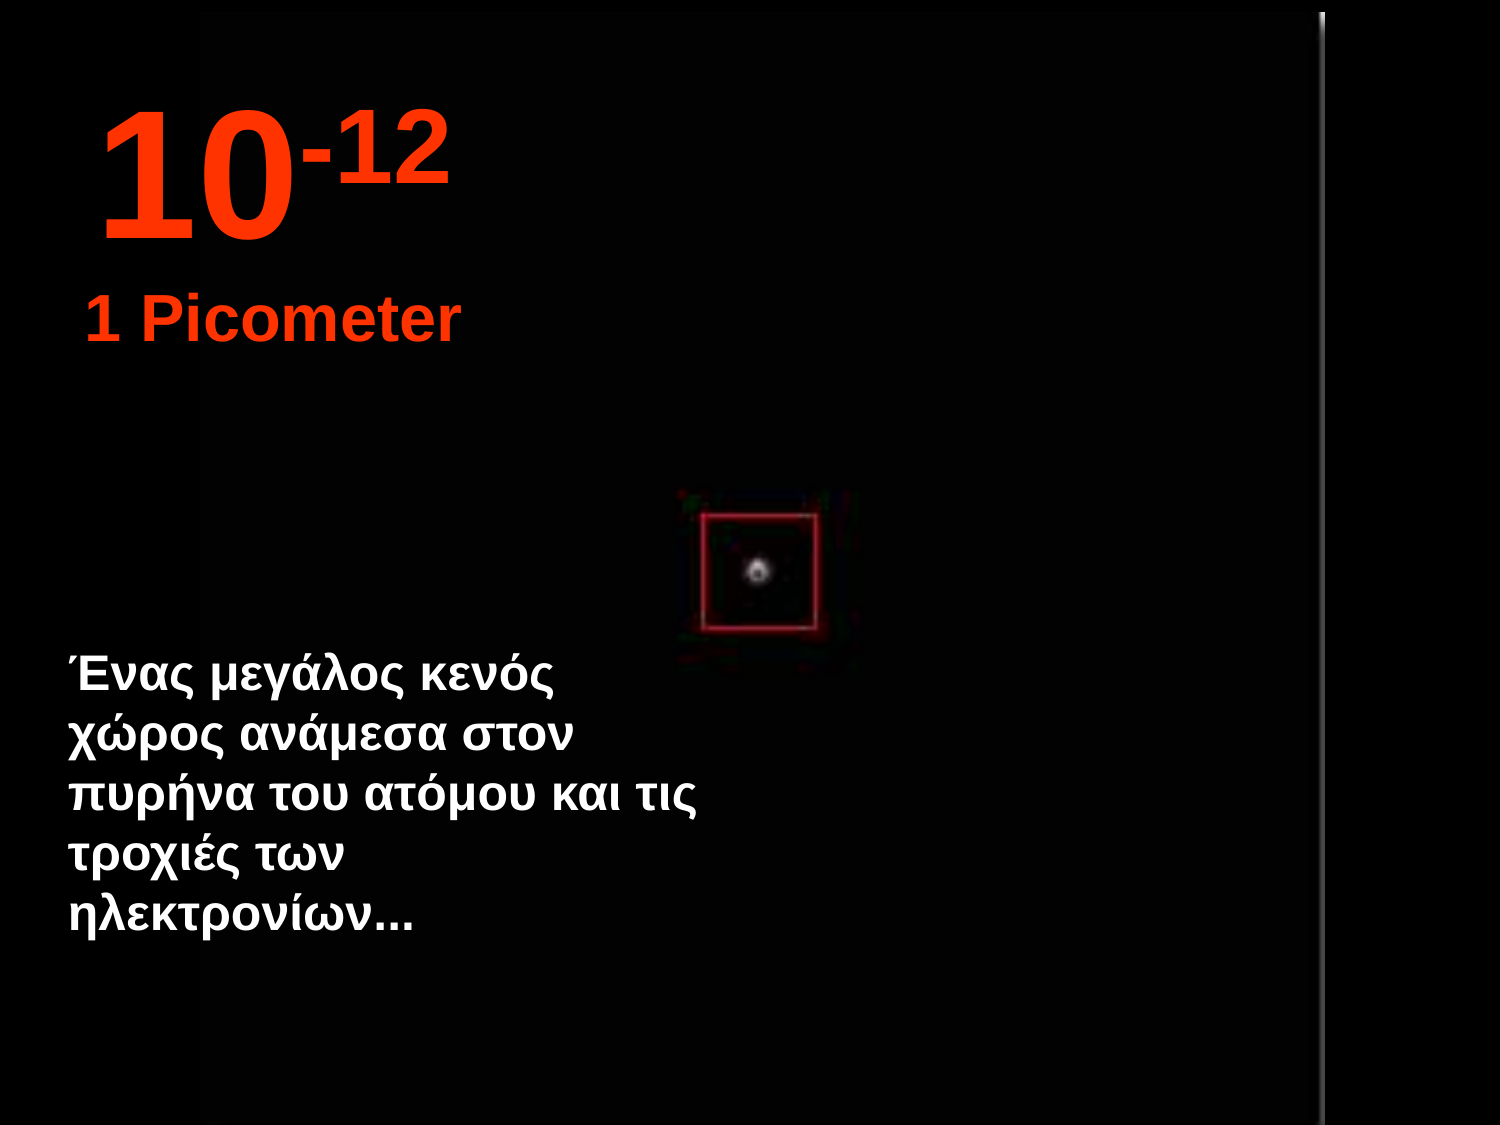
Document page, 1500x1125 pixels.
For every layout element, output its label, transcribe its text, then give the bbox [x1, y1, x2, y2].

picture [199, 12, 1326, 1125]
text_box 10-12 1 Picometer [70, 47, 194, 362]
text_box Ένας μεγάλος κενός χώρος ανάμεσα στον πυρήνα του ατόμου και τις τροχιές των ηλεκτρονίων... [53, 633, 194, 948]
